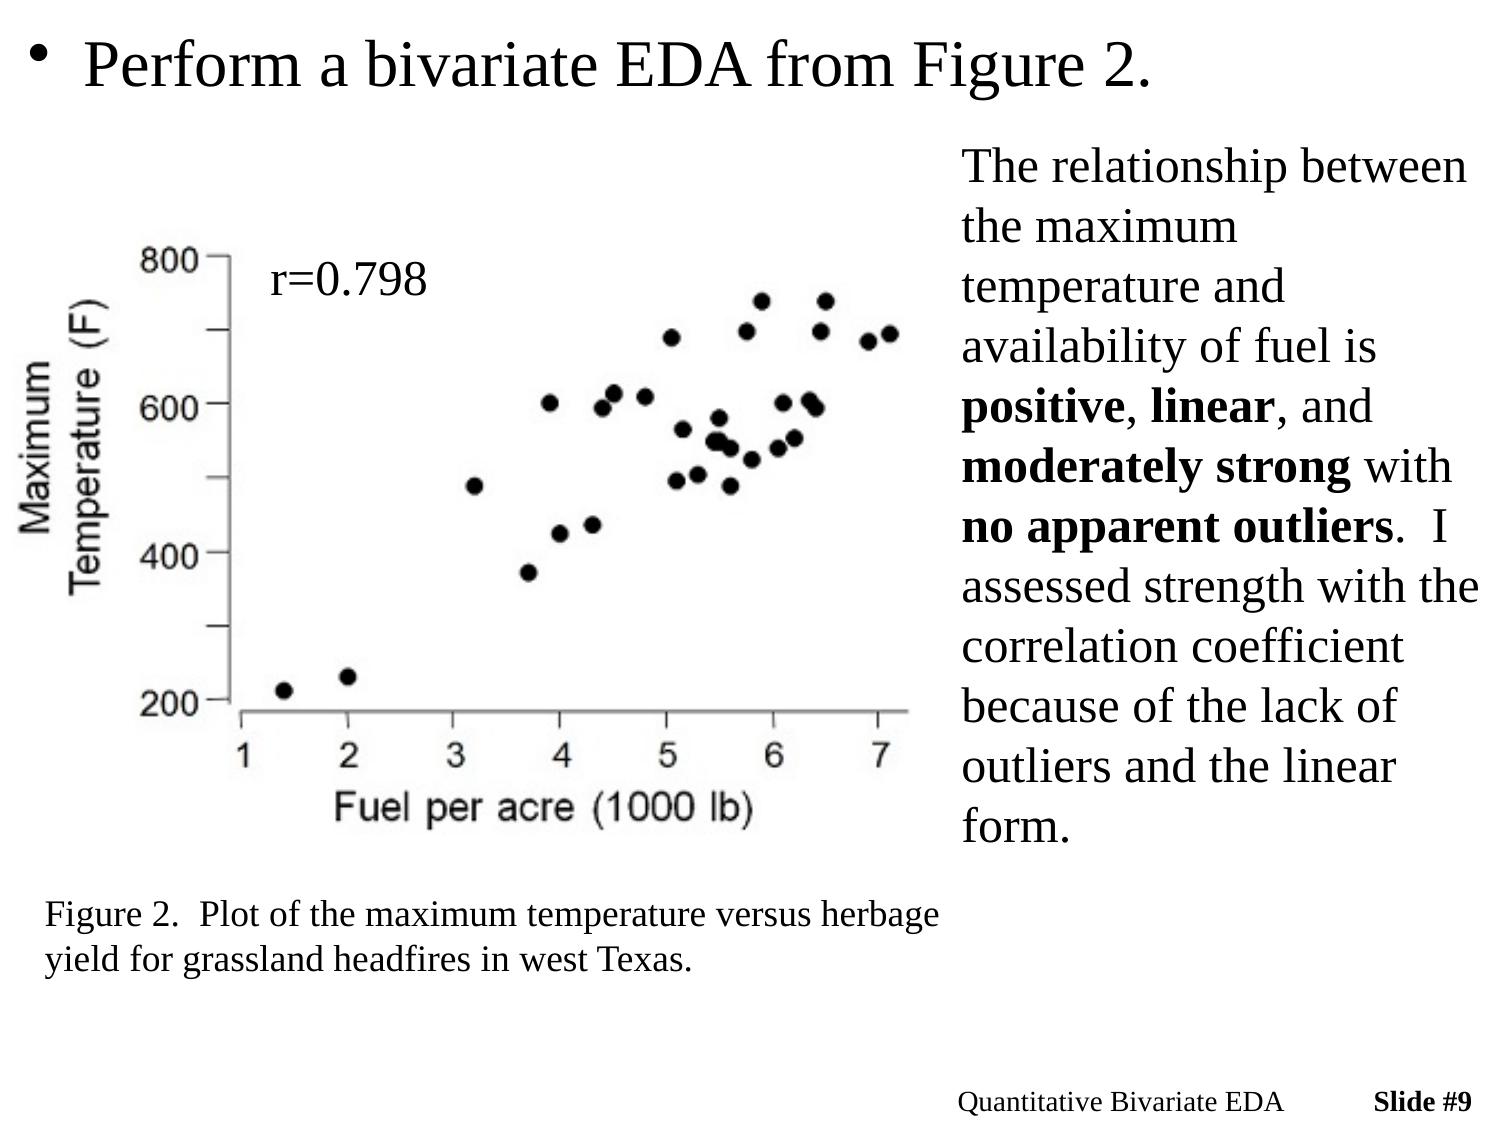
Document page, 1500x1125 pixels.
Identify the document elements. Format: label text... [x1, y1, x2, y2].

slide_number Slide #9 [1299, 1074, 1488, 1113]
list Perform a bivariate EDA from Figure 2. [12, 12, 1488, 101]
picture [0, 229, 913, 857]
footer Quantitative Bivariate EDA [824, 1074, 1299, 1113]
text_box Figure 2. Plot of the maximum temperature versus herbage yield for grassland headfires in west Texas. [29, 881, 968, 987]
text_box The relationship between the maximum temperature and availability of fuel is positive, linear, and moderately strong with no apparent outliers. I assessed strength with the correlation coefficient because of the lack of outliers and the linear form. [946, 124, 1500, 860]
